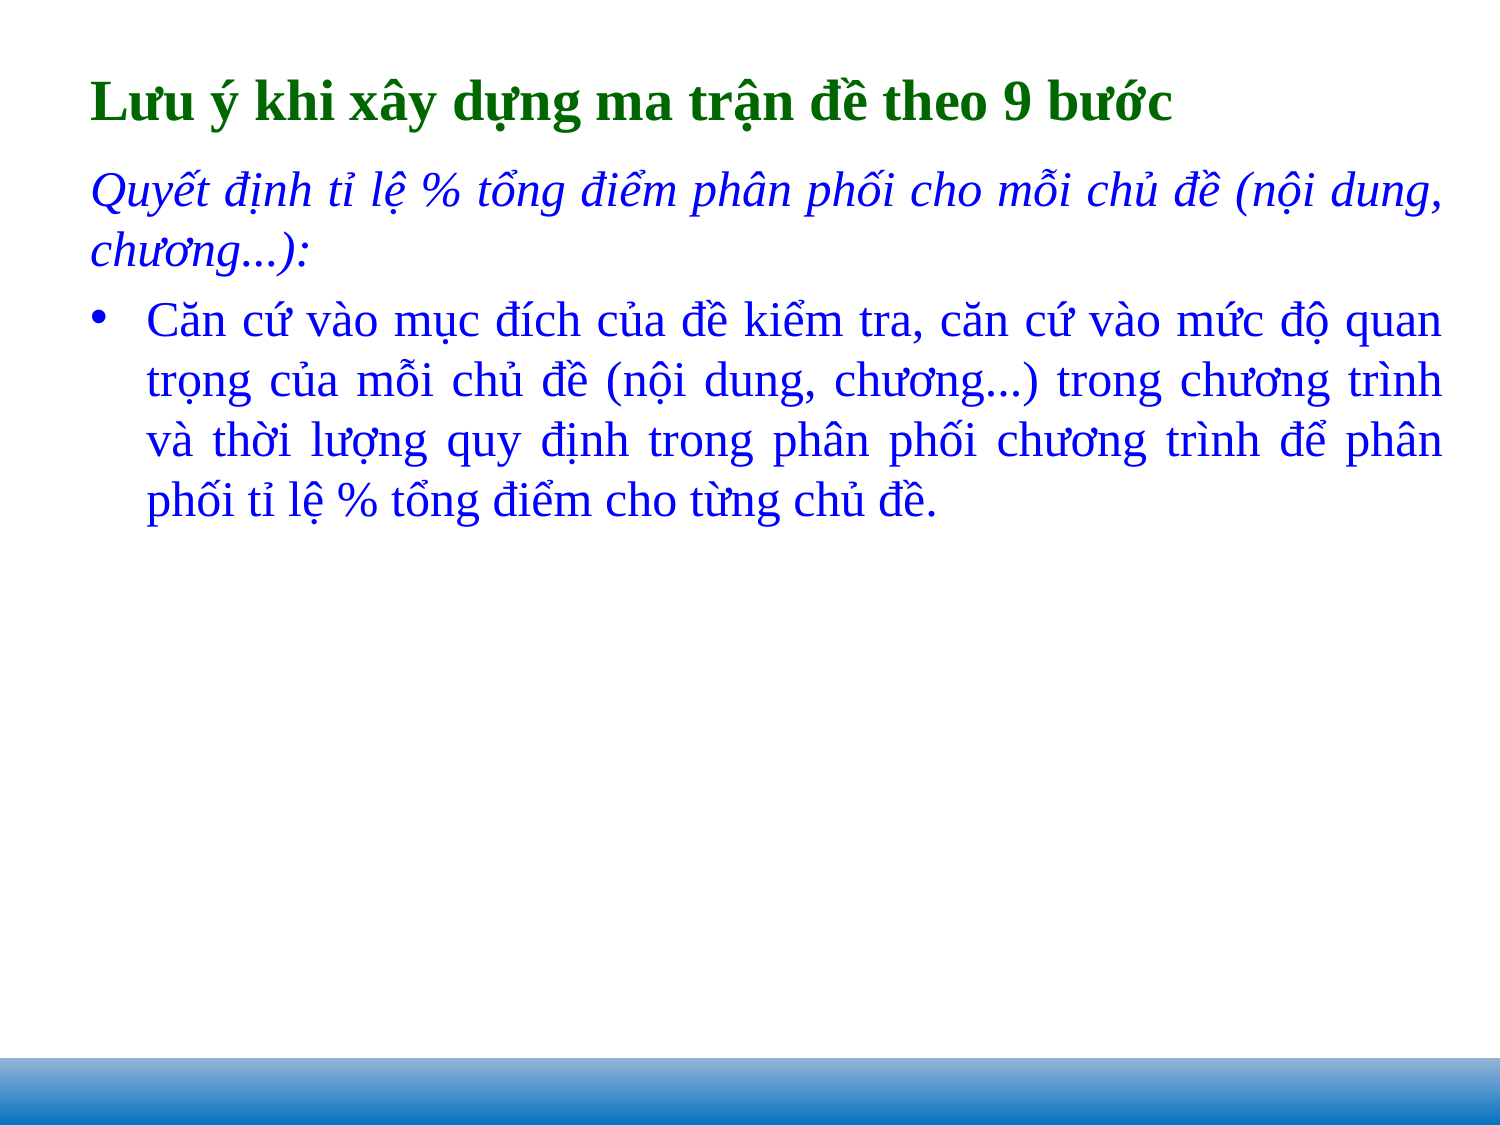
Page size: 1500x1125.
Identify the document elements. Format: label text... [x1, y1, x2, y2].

list Quyết định tỉ lệ % tổng điểm phân phối cho mỗi chủ đề (nội dung, chương...): Căn cứ vào mục đích của đề kiểm tra, căn cứ vào mức độ quan trọng của mỗi chủ đề (nội dung, chương...) trong chương trình và thời lượng quy định trong phân phối chương trình để phân phối tỉ lệ % tổng điểm cho từng chủ đề. [75, 149, 1459, 1035]
title Lưu ý khi xây dựng ma trận đề theo 9 bước [75, 45, 1459, 149]
